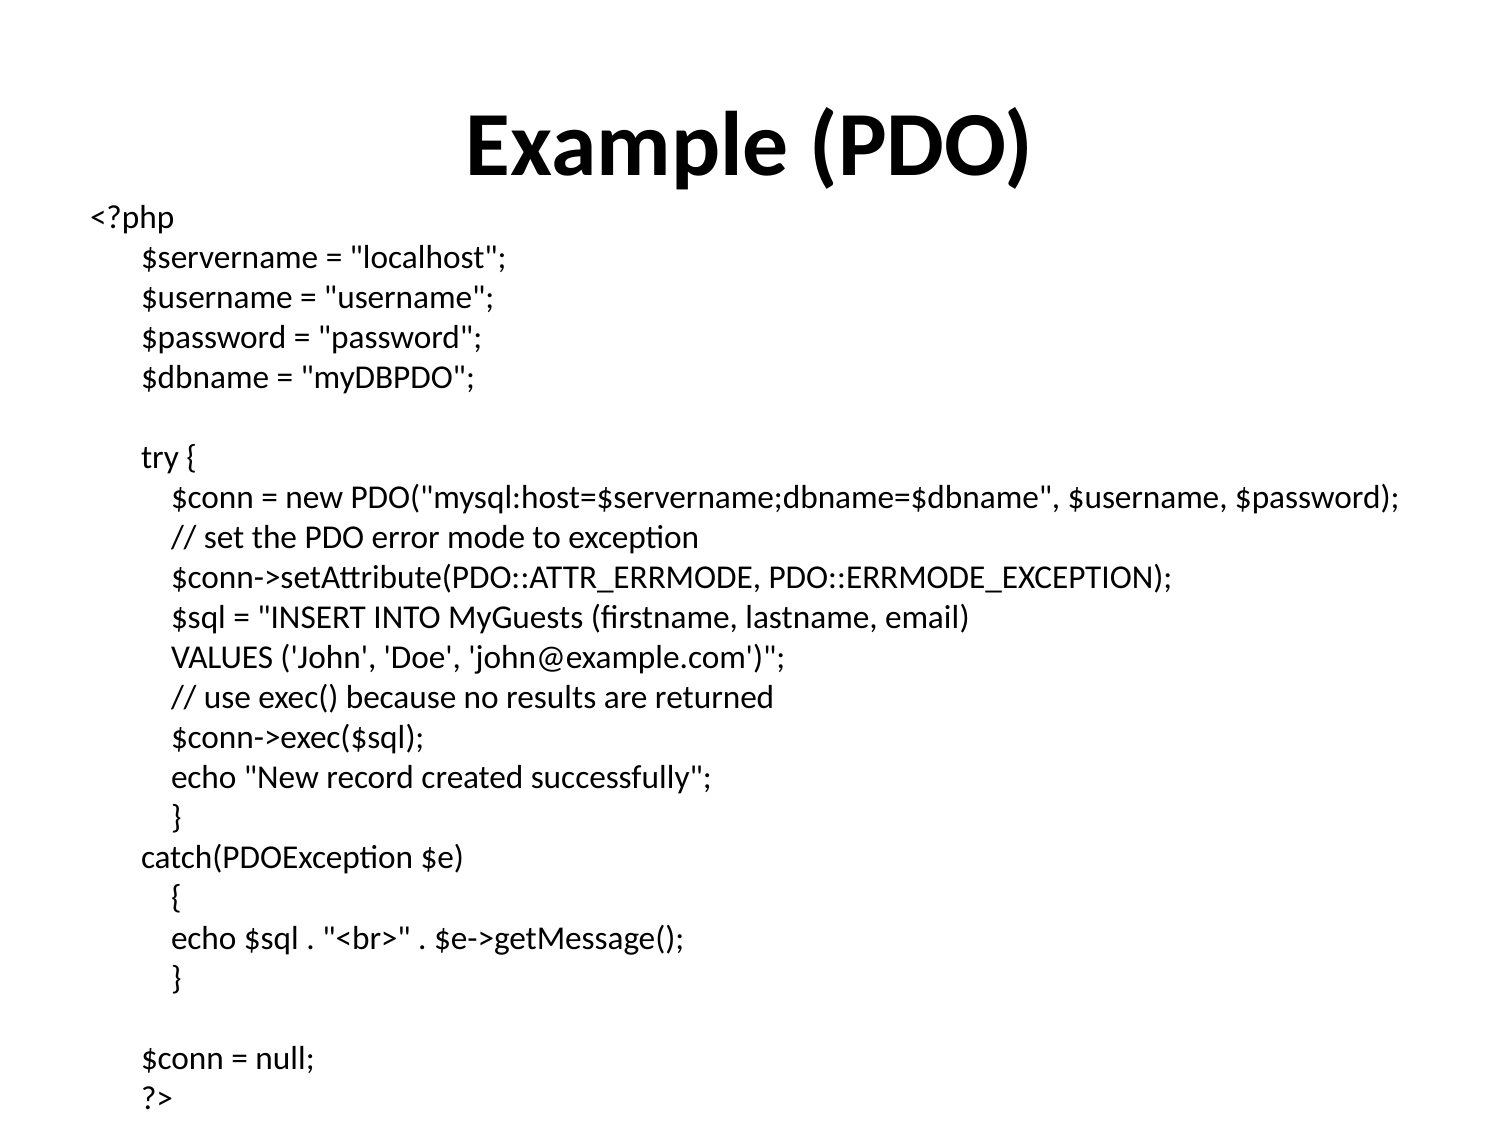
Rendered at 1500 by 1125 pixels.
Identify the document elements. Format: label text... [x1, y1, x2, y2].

title Example (PDO) [75, 45, 1425, 187]
list <?php $servername = "localhost"; $username = "username"; $password = "password"; $dbname = "myDBPDO"; try { $conn = new PDO("mysql:host=$servername;dbname=$dbname", $username, $password); // set the PDO error mode to exception $conn->setAttribute(PDO::ATTR_ERRMODE, PDO::ERRMODE_EXCEPTION); $sql = "INSERT INTO MyGuests (firstname, lastname, email) VALUES ('John', 'Doe', 'john@example.com')"; // use exec() because no results are returned $conn->exec($sql); echo "New record created successfully"; } catch(PDOException $e) { echo $sql . "<br>" . $e->getMessage(); } $conn = null; ?> [75, 187, 1425, 1125]
